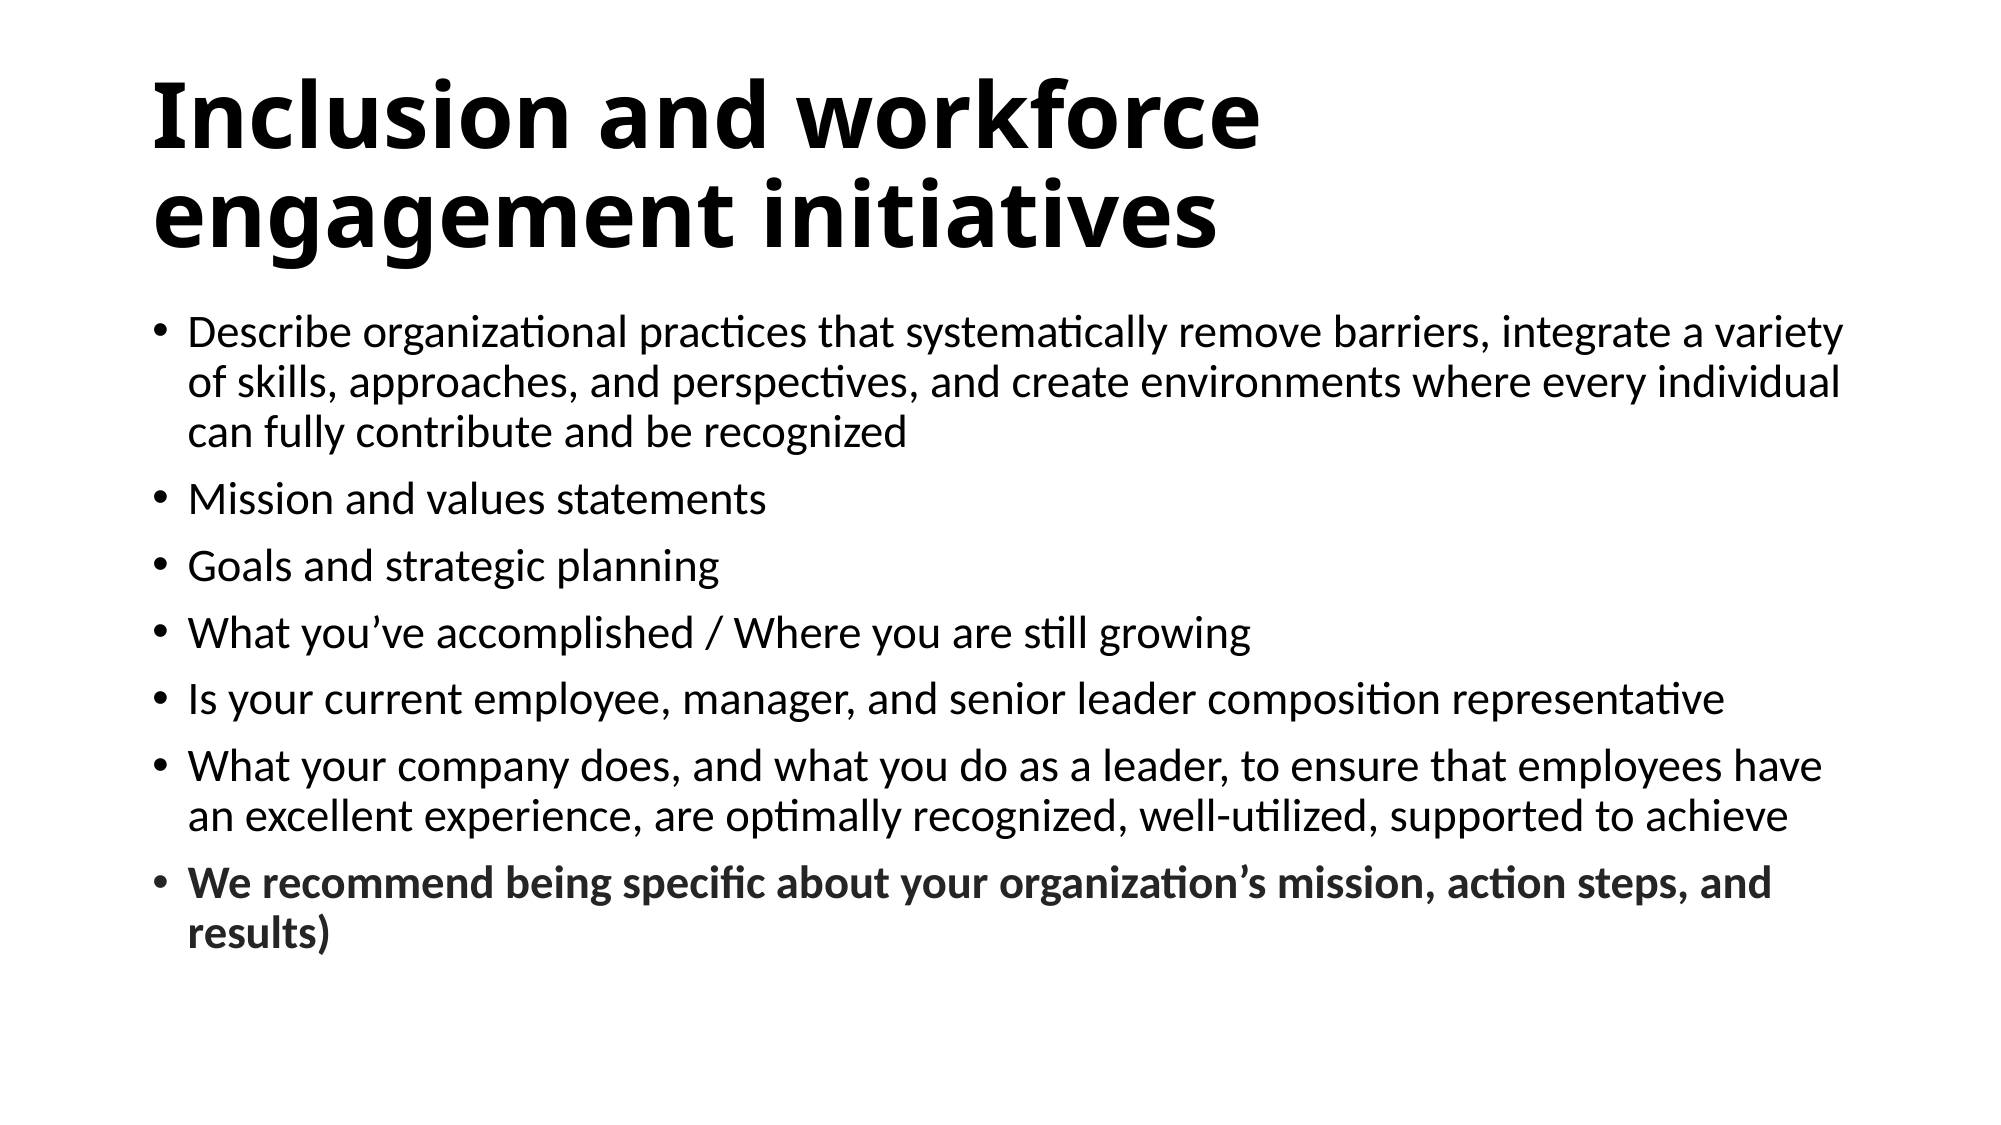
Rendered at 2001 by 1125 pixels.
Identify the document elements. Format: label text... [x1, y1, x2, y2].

title Inclusion and workforce engagement initiatives [137, 59, 1863, 278]
list Describe organizational practices that systematically remove barriers, integrate a variety of skills, approaches, and perspectives, and create environments where every individual can fully contribute and be recognized Mission and values statements Goals and strategic planning What you’ve accomplished / Where you are still growing Is your current employee, manager, and senior leader composition representative What your company does, and what you do as a leader, to ensure that employees have an excellent experience, are optimally recognized, well-utilized, supported to achieve We recommend being specific about your organization’s mission, action steps, and results) [137, 299, 1863, 1014]
